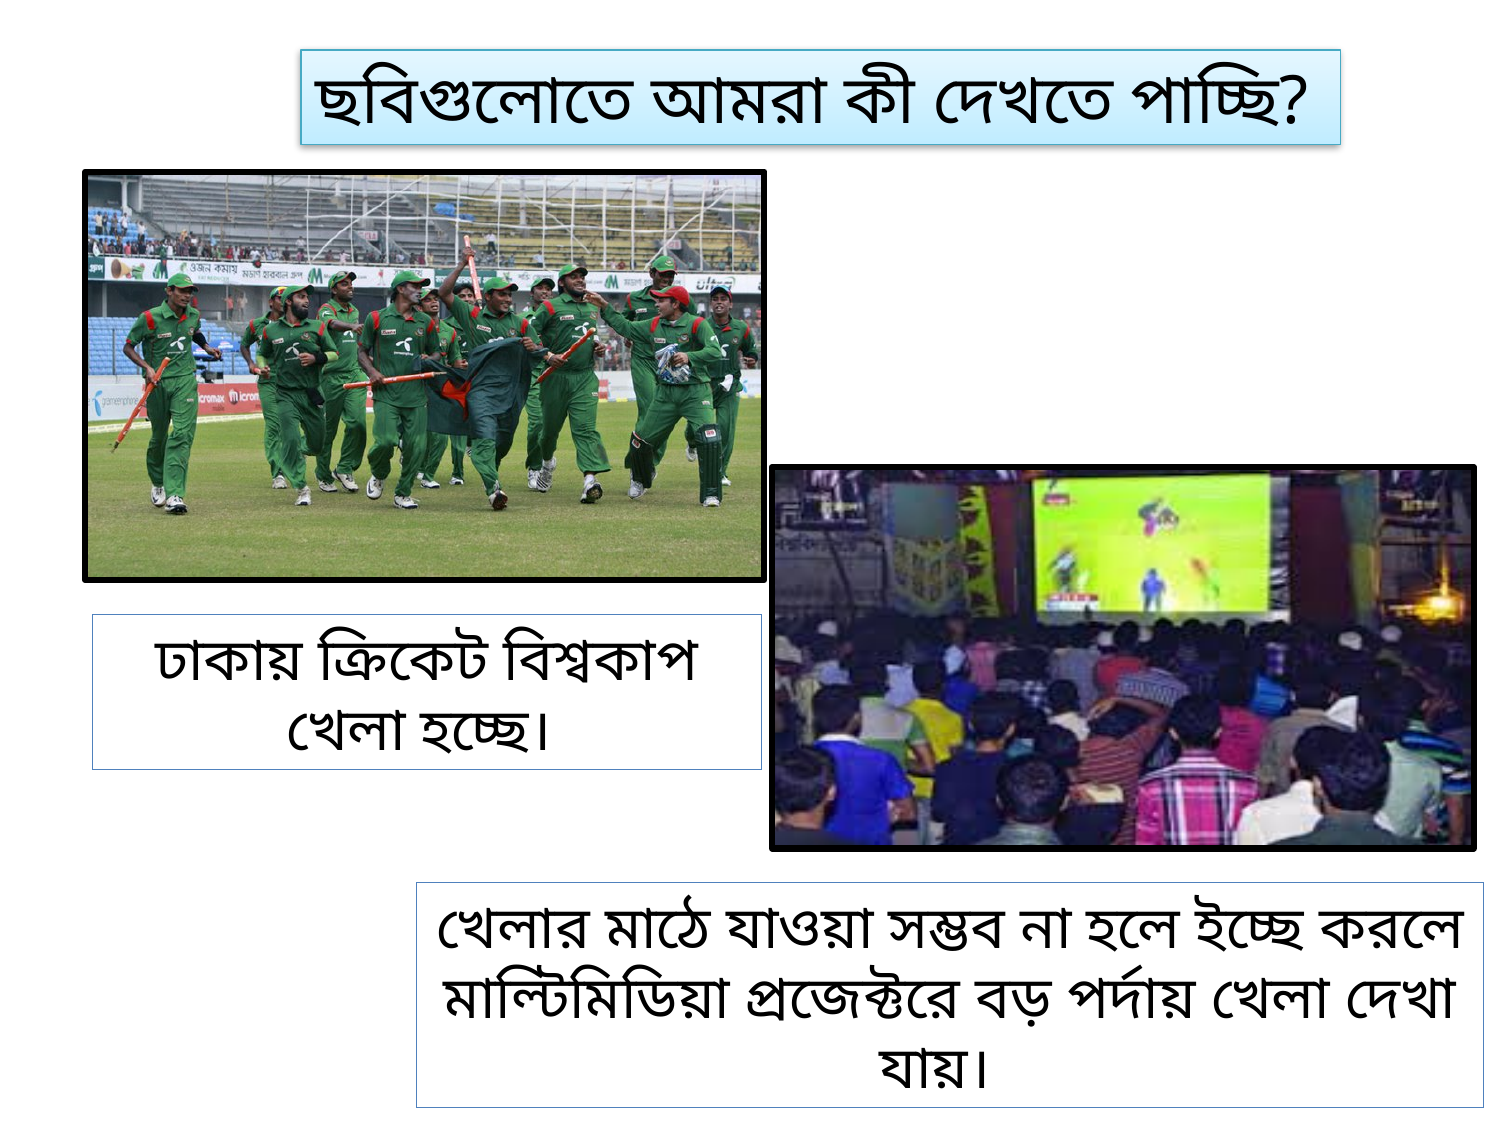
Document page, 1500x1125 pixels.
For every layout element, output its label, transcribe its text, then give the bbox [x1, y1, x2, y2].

text_box ছবিগুলোতে আমরা কী দেখতে পাচ্ছি? [300, 49, 1341, 145]
picture [774, 469, 1471, 846]
text_box খেলার মাঠে যাওয়া সম্ভব না হলে ইচ্ছে করলে মাল্টিমিডিয়া প্রজেক্টরে বড় পর্দায় খেলা দেখা যায়। [416, 882, 1484, 1108]
text_box ঢাকায় ক্রিকেট বিশ্বকাপ খেলা হচ্ছে। [92, 614, 762, 770]
picture [87, 174, 762, 578]
